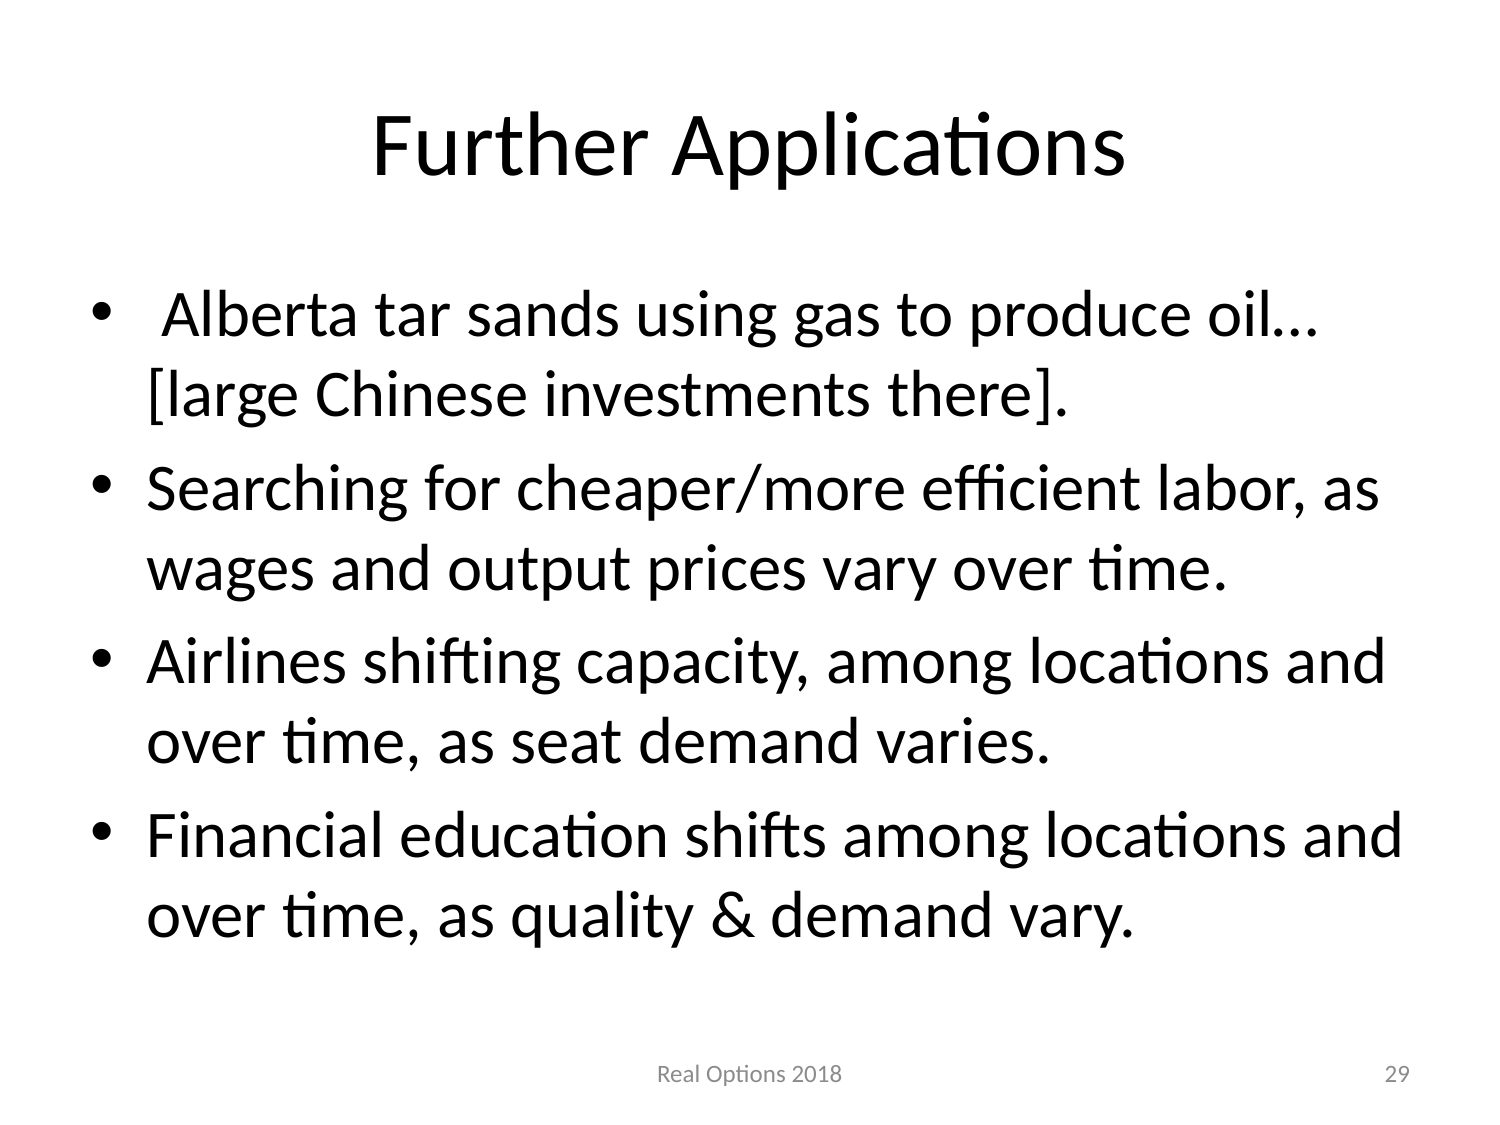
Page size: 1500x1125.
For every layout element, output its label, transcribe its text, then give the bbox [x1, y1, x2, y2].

list Alberta tar sands using gas to produce oil…[large Chinese investments there]. Searching for cheaper/more efficient labor, as wages and output prices vary over time. Airlines shifting capacity, among locations and over time, as seat demand varies. Financial education shifts among locations and over time, as quality & demand vary. [75, 262, 1425, 1005]
footer Real Options 2018 [512, 1042, 988, 1103]
title Further Applications [75, 45, 1425, 233]
slide_number 29 [1074, 1042, 1425, 1103]
